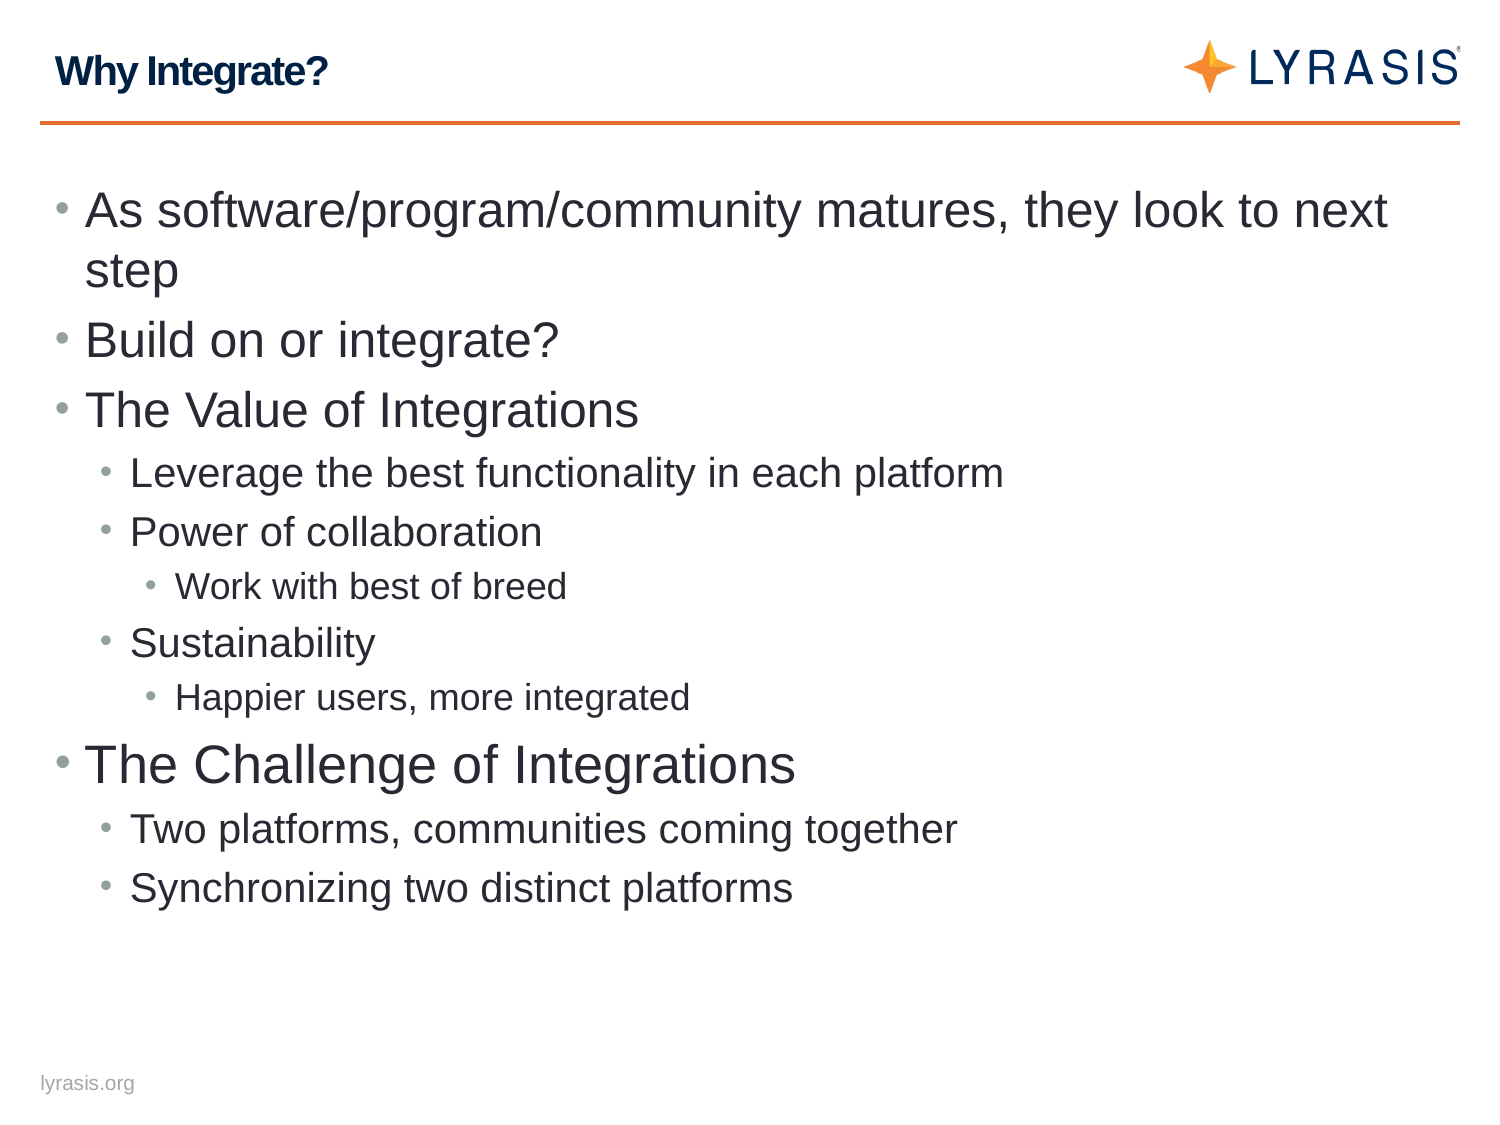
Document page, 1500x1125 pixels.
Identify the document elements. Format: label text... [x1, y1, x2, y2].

list As software/program/community matures, they look to next step Build on or integrate? The Value of Integrations Leverage the best functionality in each platform Power of collaboration Work with best of breed Sustainability Happier users, more integrated The Challenge of Integrations Two platforms, communities coming together Synchronizing two distinct platforms [40, 170, 1461, 991]
title Why Integrate? [40, 36, 1138, 111]
